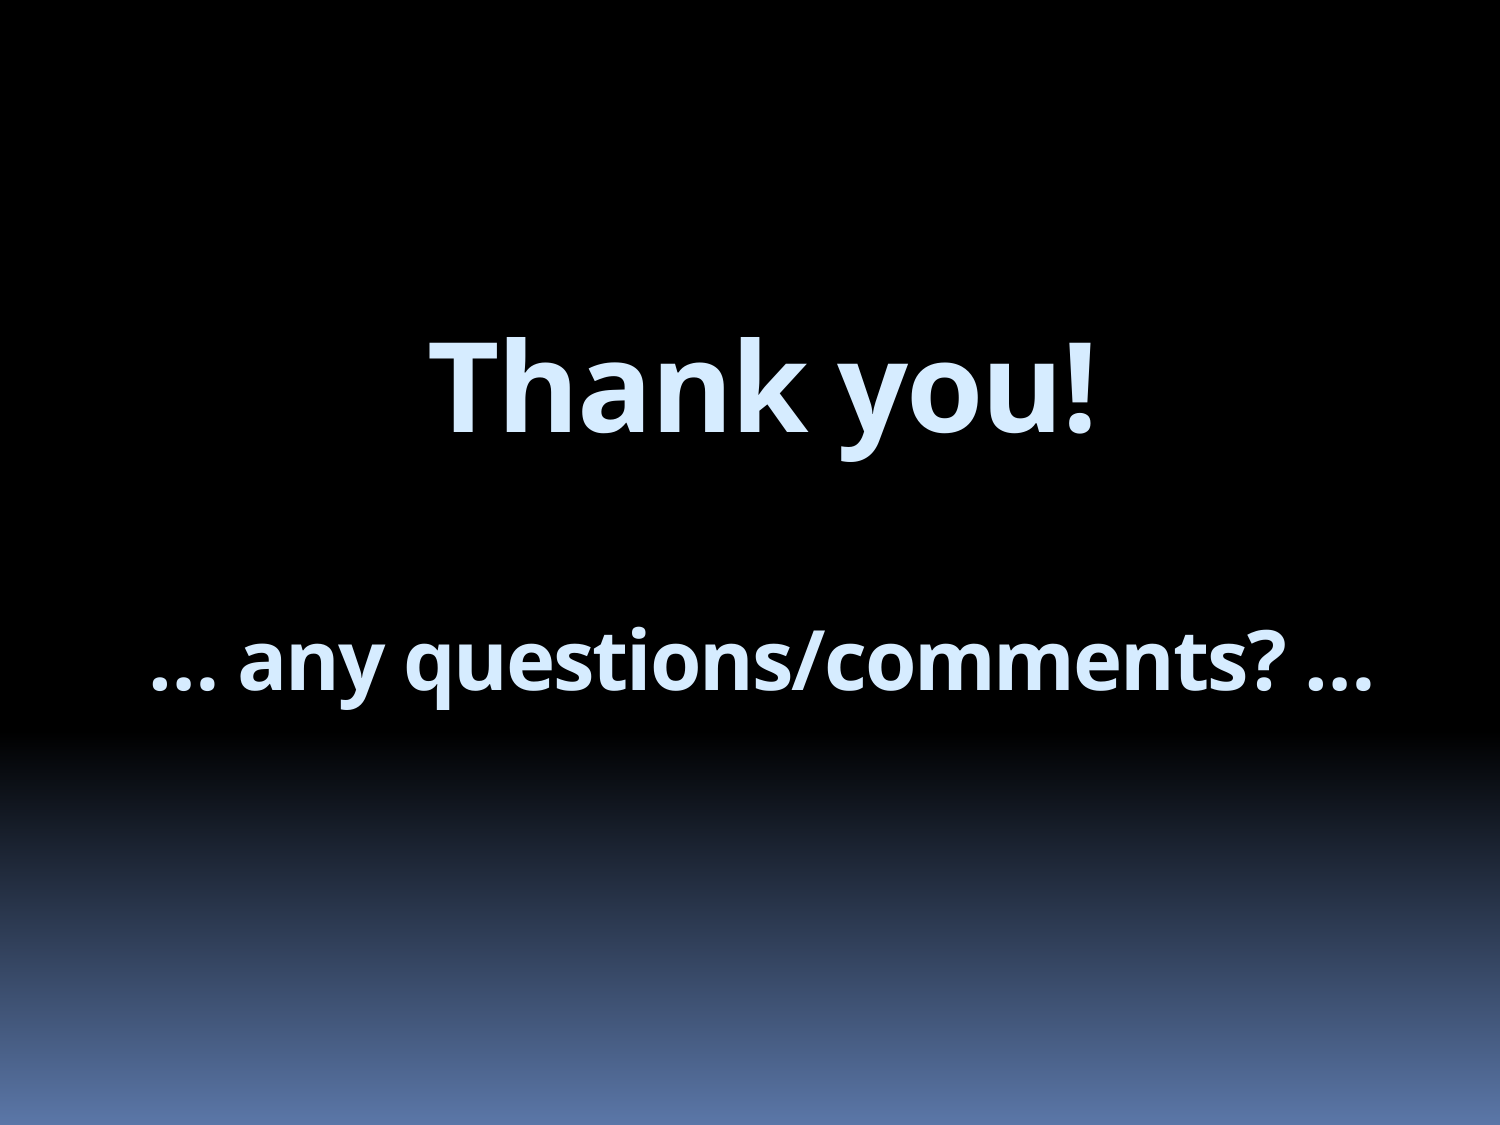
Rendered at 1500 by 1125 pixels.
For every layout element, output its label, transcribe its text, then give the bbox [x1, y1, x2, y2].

title Thank you! … any questions/comments? … [125, 299, 1400, 450]
